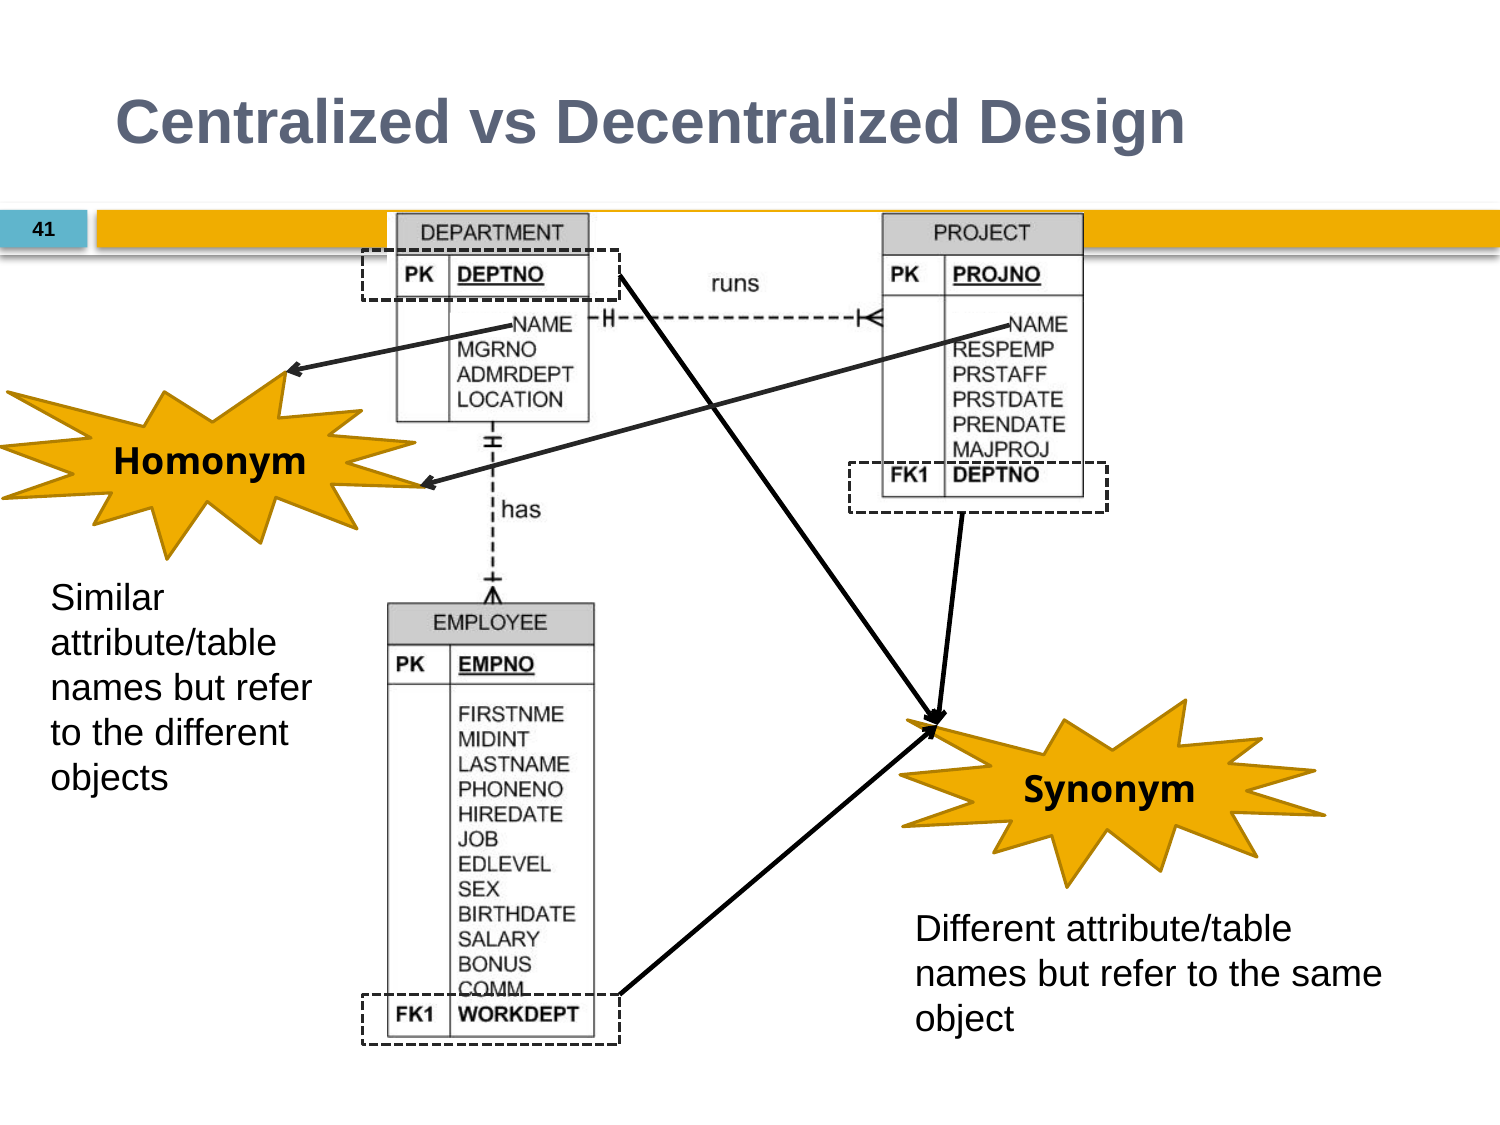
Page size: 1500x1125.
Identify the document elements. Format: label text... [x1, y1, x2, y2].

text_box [419, 324, 1011, 487]
text_box [1088, 461, 1109, 514]
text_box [937, 512, 963, 726]
title Centralized vs Decentralized Design [100, 37, 1439, 201]
text_box [361, 993, 385, 1046]
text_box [619, 724, 938, 995]
picture [387, 212, 1085, 1038]
text_box Synonym [1088, 698, 1327, 873]
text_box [285, 324, 418, 373]
slide_number 41 [0, 208, 88, 249]
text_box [619, 274, 938, 323]
text_box Similar attribute/table names but refer to the different objects [35, 565, 350, 806]
text_box Different attribute/table names but refer to the same object [1085, 896, 1400, 1046]
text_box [619, 496, 938, 724]
text_box [361, 248, 381, 302]
text_box Homonym [0, 373, 381, 561]
